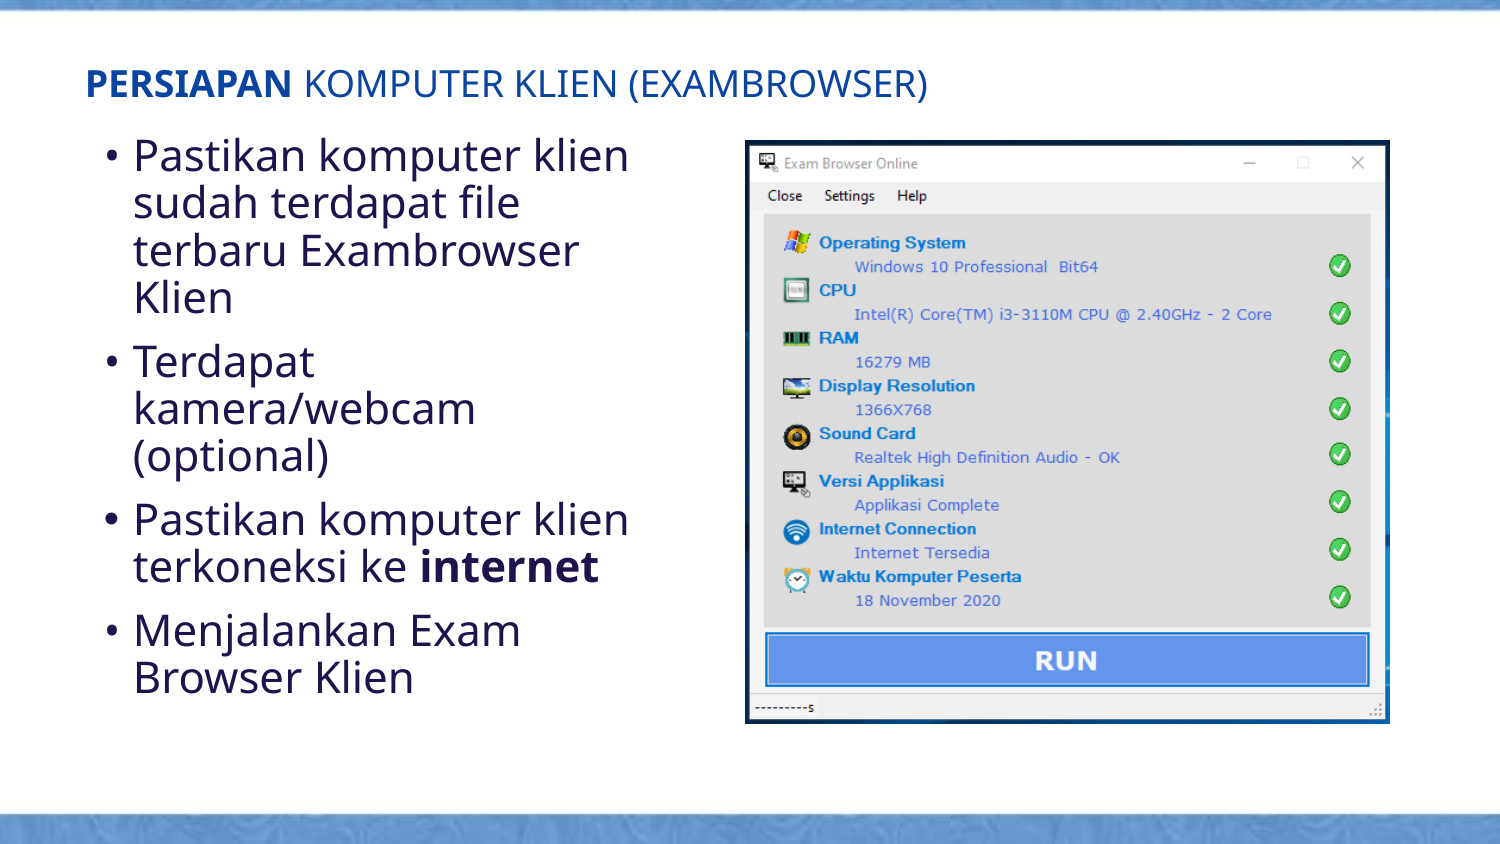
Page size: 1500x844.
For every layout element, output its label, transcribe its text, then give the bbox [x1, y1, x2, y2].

picture [0, 0, 1500, 844]
text_box PERSIAPAN KOMPUTER KLIEN (EXAMBROWSER) [84, 60, 1141, 106]
text_box Pastikan komputer klien sudah terdapat file terbaru Exambrowser Klien Terdapat kamera/webcam (optional) Pastikan komputer klien terkoneksi ke internet Menjalankan Exam Browser Klien [92, 105, 668, 732]
